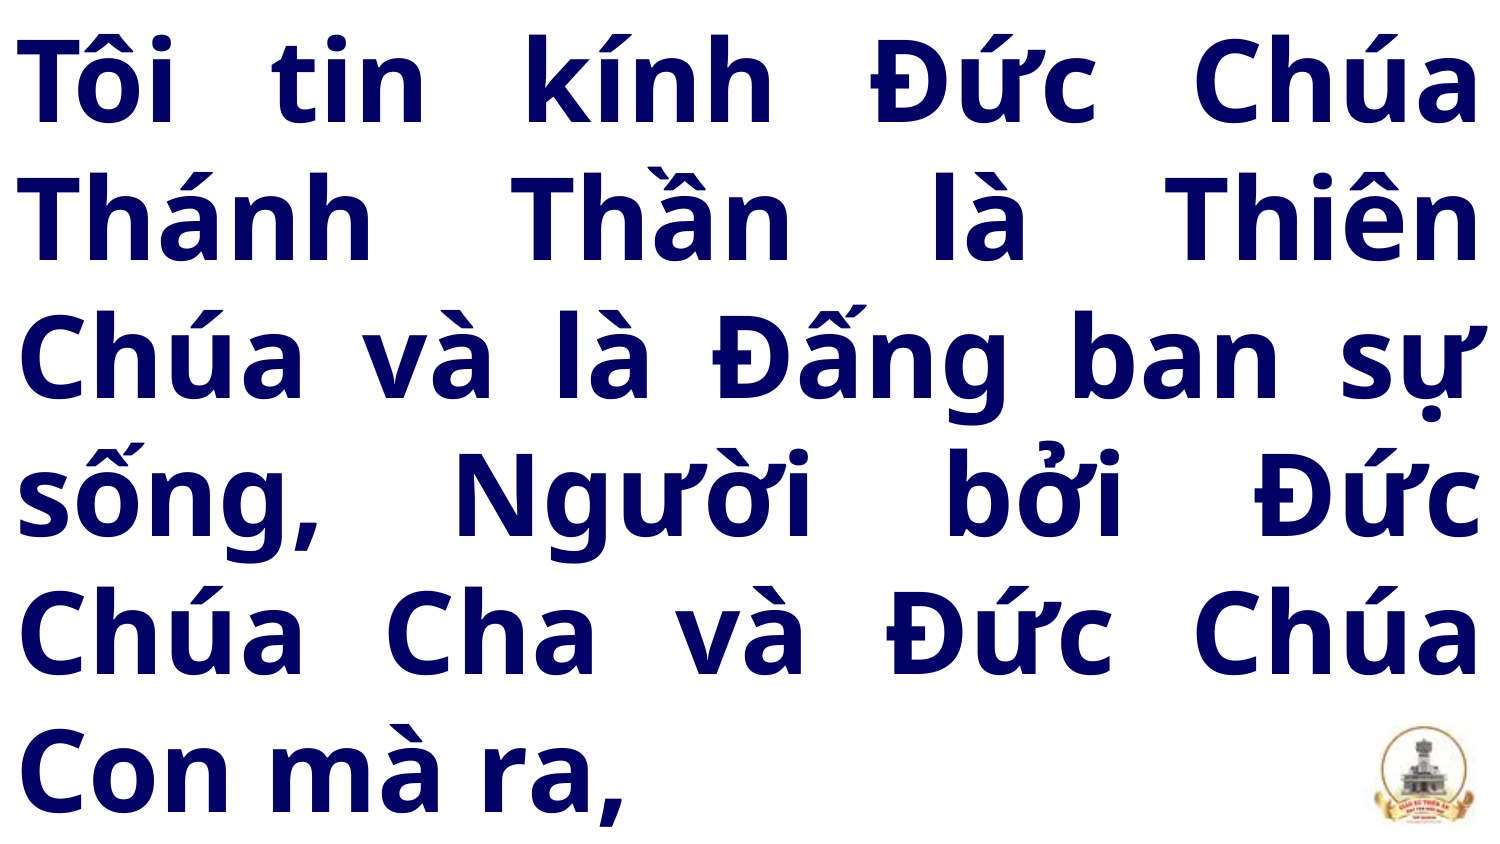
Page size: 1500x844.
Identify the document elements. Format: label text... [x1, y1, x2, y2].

title Tôi tin kính Đức Chúa Thánh Thần là Thiên Chúa và là Đấng ban sự sống, Người bởi Đức Chúa Cha và Đức Chúa Con mà ra, [0, 0, 1500, 844]
